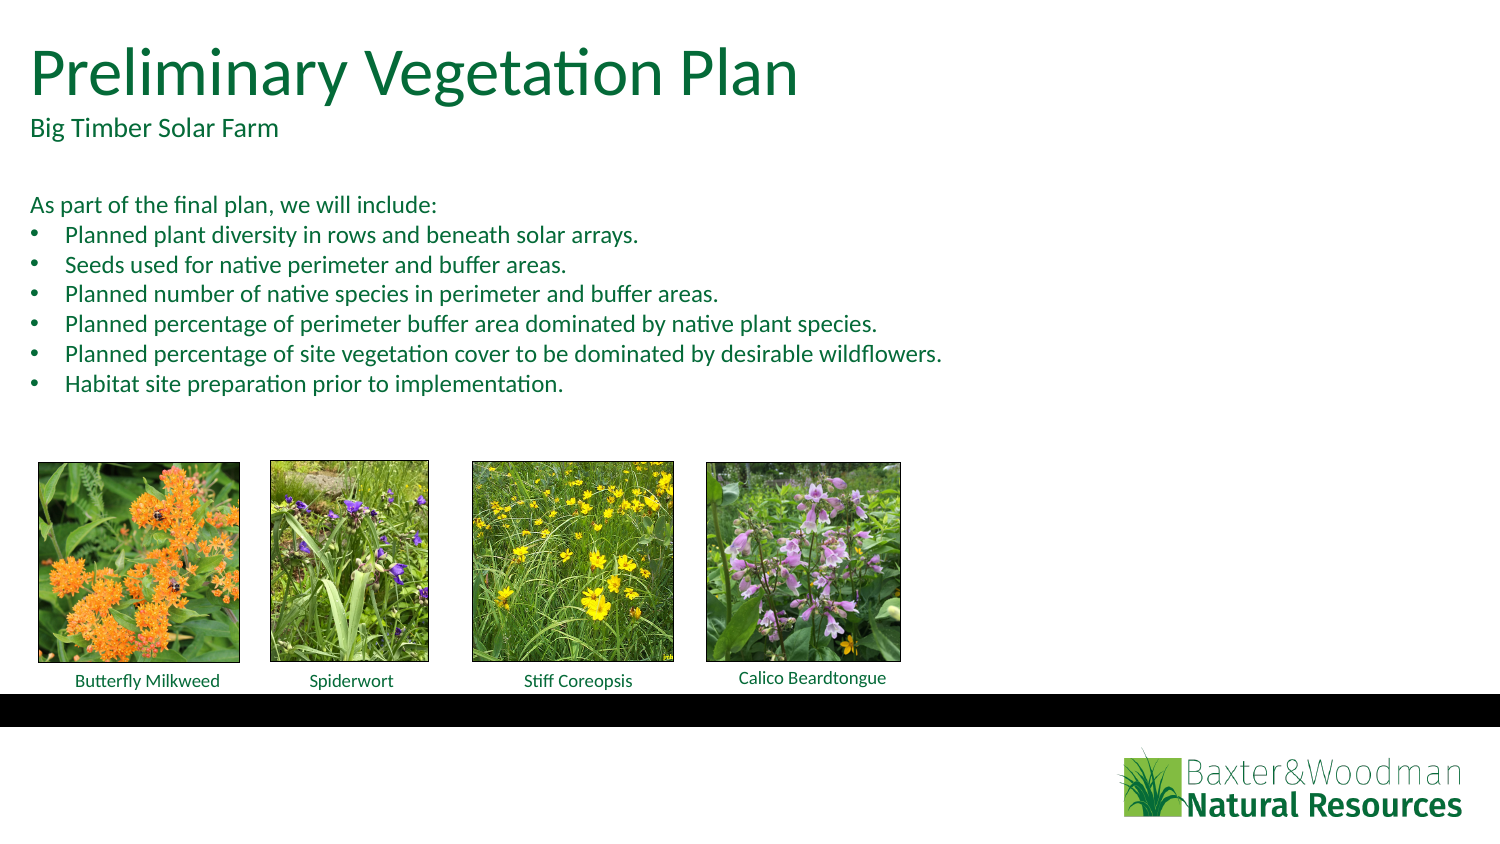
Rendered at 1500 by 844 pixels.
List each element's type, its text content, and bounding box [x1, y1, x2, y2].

text_box Calico Beardtongue [724, 658, 953, 696]
text_box [0, 692, 1500, 729]
picture [1116, 747, 1462, 817]
text_box Spiderwort [294, 661, 482, 699]
picture [38, 461, 240, 663]
picture [472, 460, 674, 662]
picture [270, 460, 430, 662]
picture [706, 461, 901, 662]
text_box Stiff Coreopsis [509, 661, 697, 699]
text_box Preliminary Vegetation Plan Big Timber Solar Farm [15, 19, 1004, 151]
text_box As part of the final plan, we will include: Planned plant diversity in rows and beneath solar arrays. Seeds used for native perimeter and buffer areas. Planned number of native species in perimeter and buffer areas. Planned percentage of perimeter buffer area dominated by native plant species. Planned percentage of site vegetation cover to be dominated by desirable wildflowers. Habitat site preparation prior to implementation. [15, 180, 987, 492]
text_box Butterfly Milkweed [60, 661, 248, 699]
